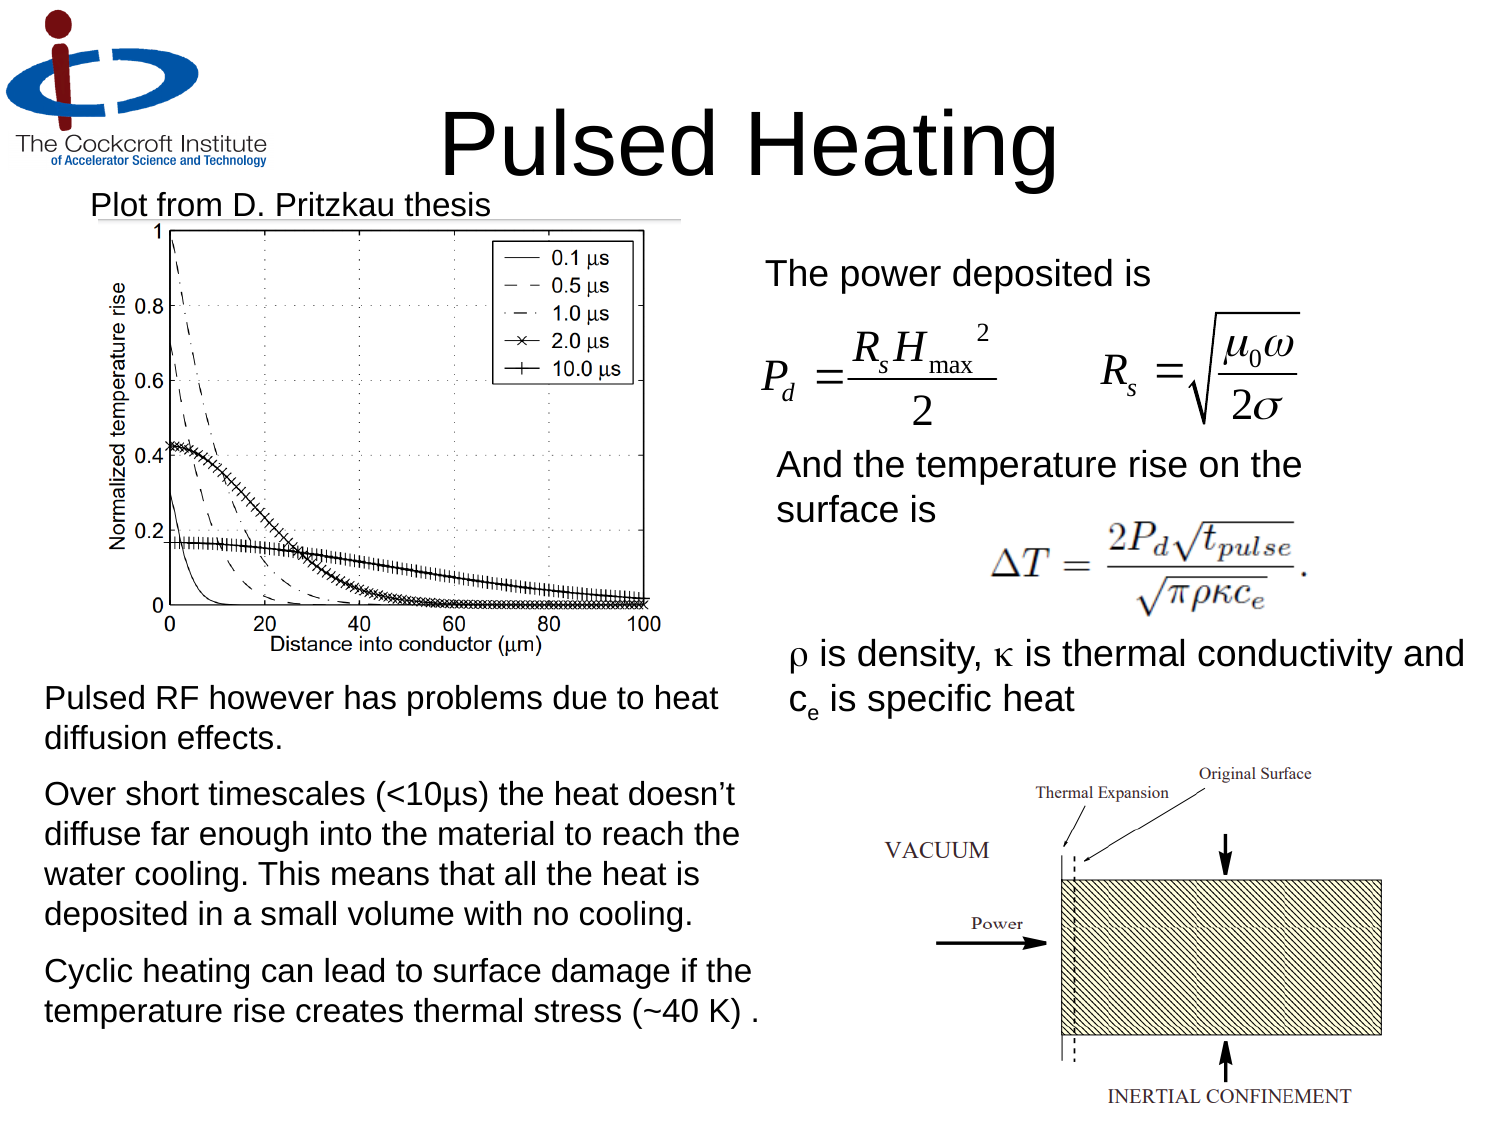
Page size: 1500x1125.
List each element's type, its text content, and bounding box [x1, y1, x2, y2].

picture [98, 219, 681, 666]
text_box And the temperature rise on the surface is [761, 432, 1447, 538]
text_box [752, 311, 1007, 436]
text_box Plot from D. Pritzkau thesis [75, 175, 508, 231]
picture [844, 731, 1461, 1125]
picture [975, 501, 1330, 625]
text_box The power deposited is [749, 241, 1483, 302]
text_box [1092, 302, 1309, 434]
text_box r is density, k is thermal conductivity and ce is specific heat [773, 621, 1500, 733]
title Pulsed Heating [75, 45, 1425, 233]
picture [5, 7, 199, 132]
text_box Pulsed RF however has problems due to heat diffusion effects. Over short timescales (<10µs) the heat doesn’t diffuse far enough into the material to reach the water cooling. This means that all the heat is deposited in a small volume with no cooling. Cyclic heating can lead to surface damage if the temperature rise creates thermal stress (~40 K) . [29, 668, 810, 1037]
